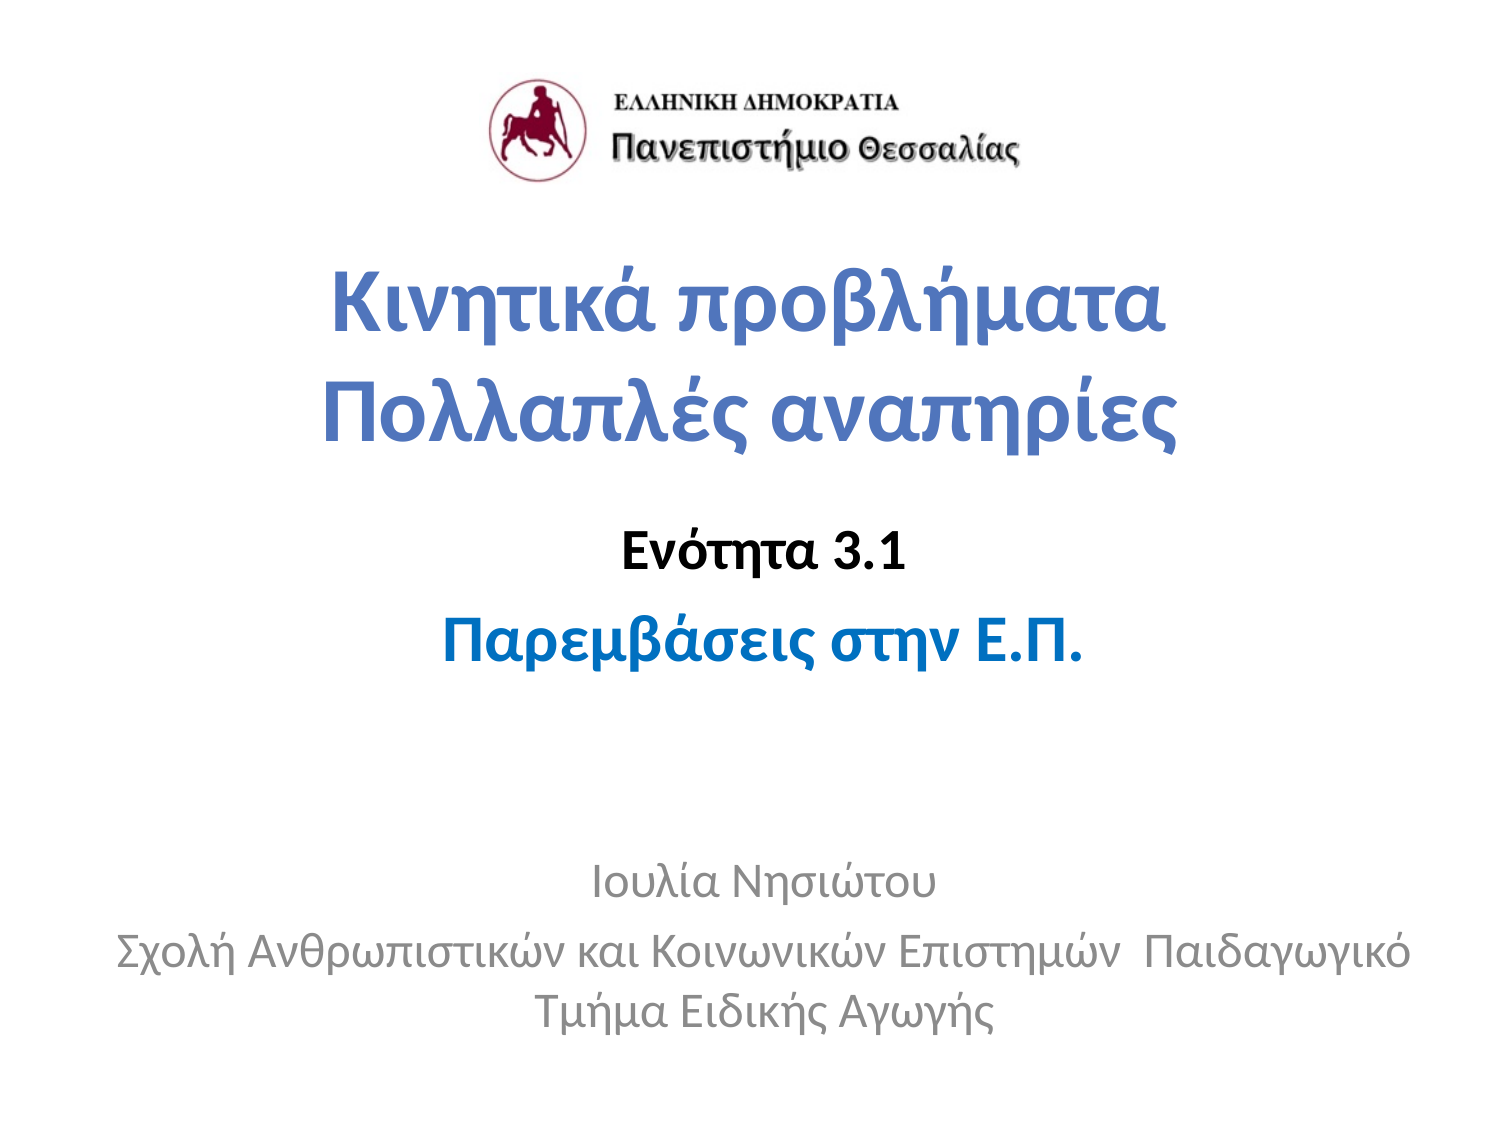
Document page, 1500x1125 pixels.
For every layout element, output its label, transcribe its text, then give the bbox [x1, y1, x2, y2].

title Κινητικά προβλήματα Πολλαπλές αναπηρίες [112, 231, 1388, 468]
subtitle Ενότητα 3.1 Παρεμβάσεις στην Ε.Π. Ιουλία Νησιώτου Σχολή Ανθρωπιστικών και Κοινωνικών Επιστημών Παιδαγωγικό Τμήμα Ειδικής Αγωγής [81, 503, 1447, 1047]
picture [478, 71, 1050, 197]
